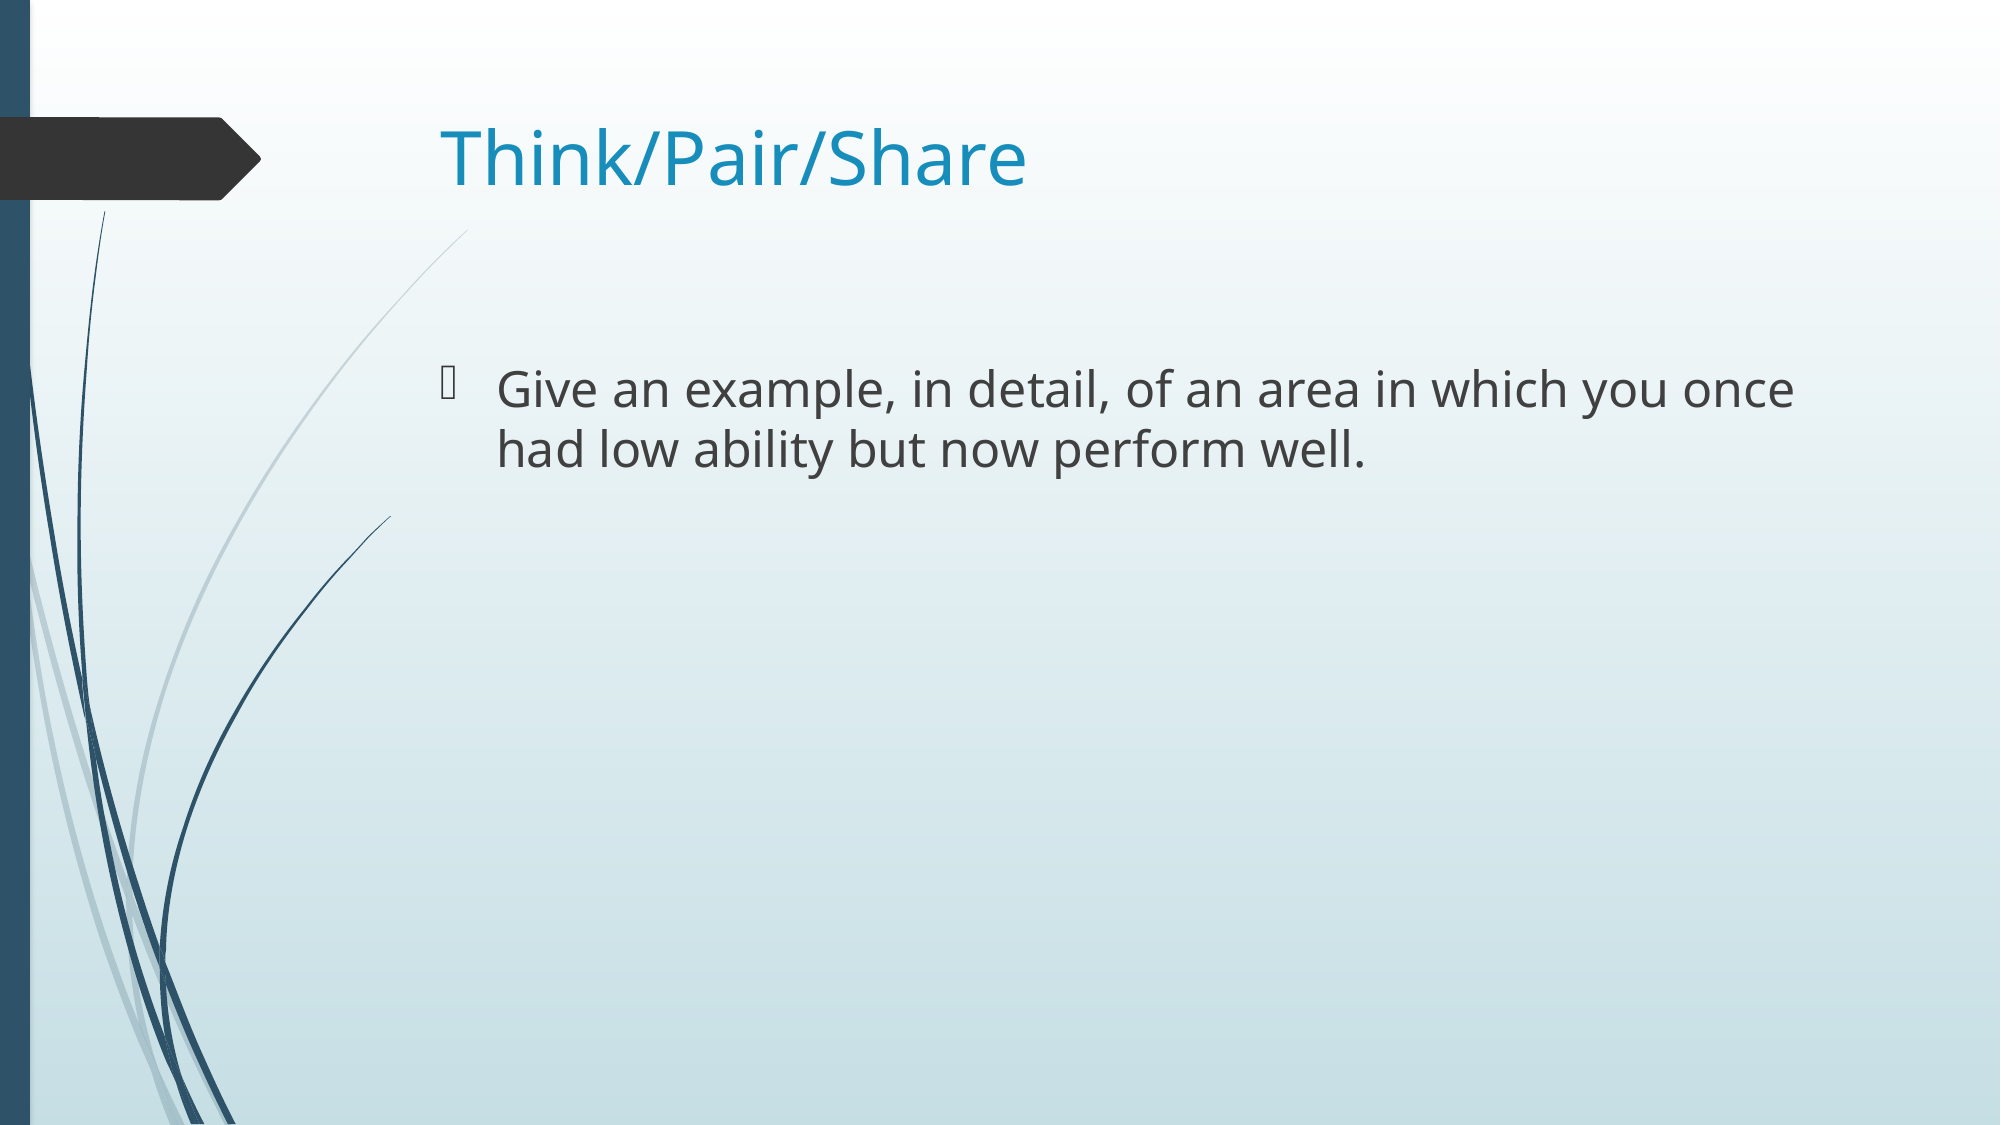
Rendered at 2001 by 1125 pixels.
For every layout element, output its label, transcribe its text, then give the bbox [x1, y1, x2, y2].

title Think/Pair/Share [425, 102, 1888, 313]
list Give an example, in detail, of an area in which you once had low ability but now perform well. [424, 350, 1888, 970]
